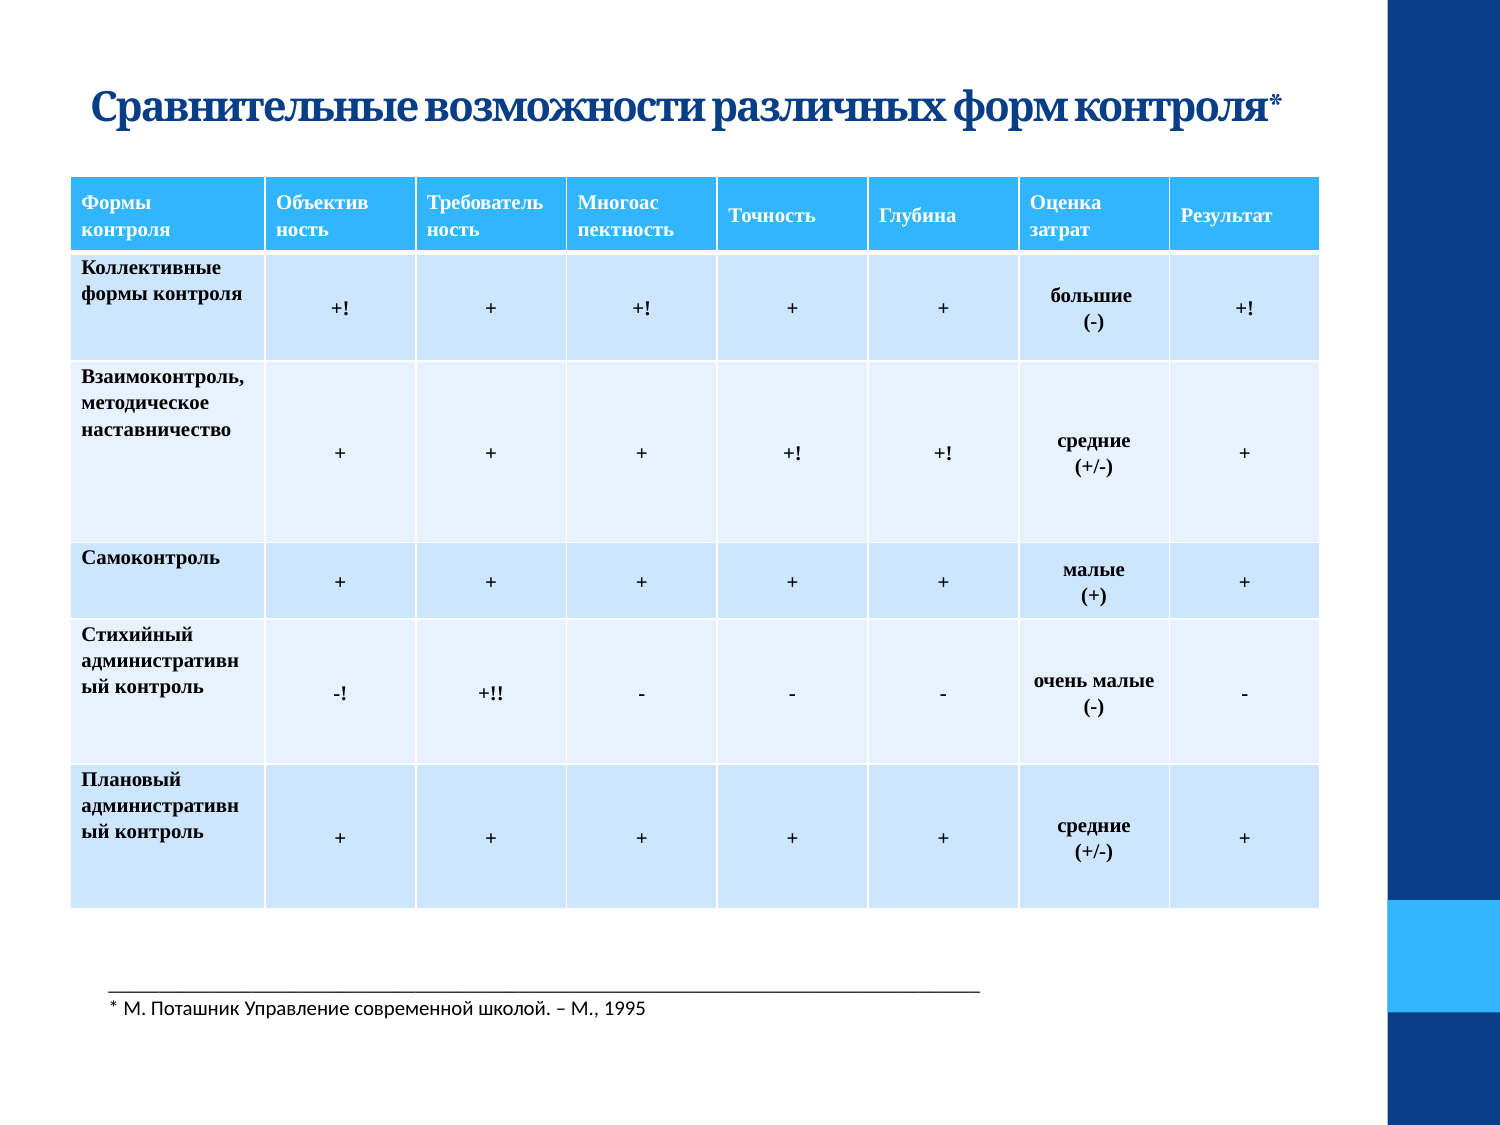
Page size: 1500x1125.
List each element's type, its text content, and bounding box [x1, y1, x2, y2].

table_cell большие (-) [1020, 255, 1169, 360]
table_header Результат [1170, 177, 1319, 250]
table_cell + [718, 543, 867, 618]
table_cell -! [266, 620, 415, 763]
table_cell +! [266, 255, 415, 360]
table_cell + [567, 543, 716, 618]
table_cell - [718, 620, 867, 763]
table_header Требователь ность [417, 177, 566, 250]
table_cell средние (+/-) [1020, 765, 1169, 908]
table_cell +! [1170, 255, 1319, 360]
table_cell + [718, 765, 867, 908]
table_cell - [567, 620, 716, 763]
table_cell + [718, 255, 867, 360]
text_box _____________________________________________________________________________________ * М. Поташник Управление современной школой. – М., 1995 [93, 937, 1334, 1028]
table_cell + [417, 362, 566, 542]
table_cell Плановый административный контроль [71, 765, 264, 908]
table_cell + [1170, 543, 1319, 618]
table_cell Взаимоконтроль, методическое наставничество [71, 362, 264, 542]
table_cell Самоконтроль [71, 543, 264, 618]
table_cell + [567, 362, 716, 542]
table_cell + [869, 543, 1018, 618]
table_cell + [417, 543, 566, 618]
table_cell + [266, 765, 415, 908]
table_cell + [869, 255, 1018, 360]
table_cell +!! [417, 620, 566, 763]
table_header Оценка затрат [1020, 177, 1169, 250]
table_cell +! [567, 255, 716, 360]
table_cell + [417, 765, 566, 908]
table_cell + [266, 362, 415, 542]
table_cell Коллективные формы контроля [71, 255, 264, 360]
table_cell + [417, 255, 566, 360]
table_cell Стихийный административный контроль [71, 620, 264, 763]
table_cell очень малые (-) [1020, 620, 1169, 763]
table_cell +! [869, 362, 1018, 542]
table_cell + [567, 765, 716, 908]
table_cell + [1170, 765, 1319, 908]
table_cell - [869, 620, 1018, 763]
table_cell + [266, 543, 415, 618]
table_header Глубина [869, 177, 1018, 250]
table_cell средние (+/-) [1020, 362, 1169, 542]
table_cell + [869, 765, 1018, 908]
table_header Объектив ность [266, 177, 415, 250]
table_cell + [1170, 362, 1319, 542]
table_cell малые (+) [1020, 543, 1169, 618]
table_header Многоас пектность [567, 177, 716, 250]
table_cell +! [718, 362, 867, 542]
table_header Формы контроля [71, 177, 264, 250]
title Сравнительные возможности различных форм контроля* [75, 45, 1325, 164]
table_cell - [1170, 620, 1319, 763]
table_header Точность [718, 177, 867, 250]
